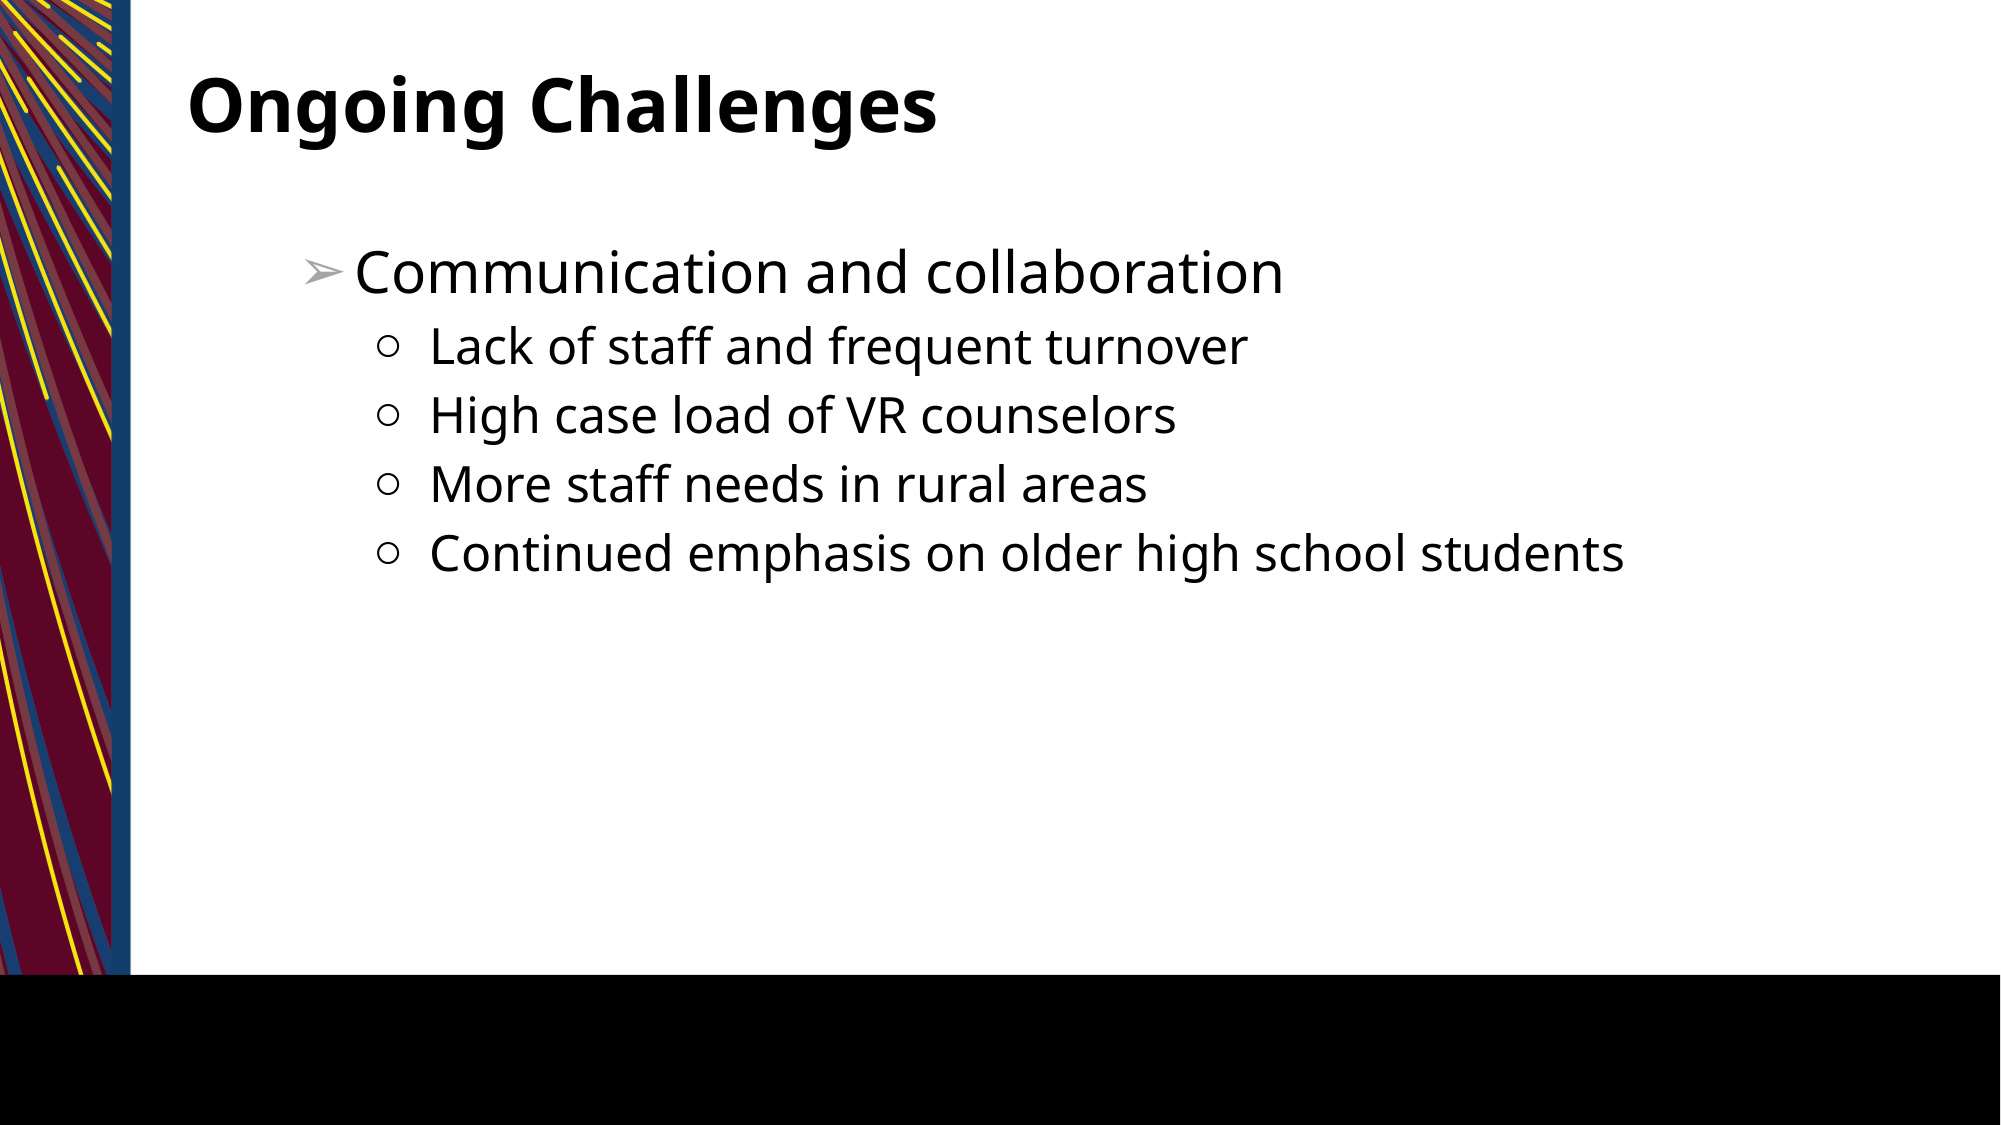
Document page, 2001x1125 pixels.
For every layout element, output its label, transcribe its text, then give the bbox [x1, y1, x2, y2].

picture [0, 0, 2001, 1125]
list Communication and collaboration Lack of staff and frequent turnover High case load of VR counselors More staff needs in rural areas Continued emphasis on older high school students [264, 217, 1768, 767]
title Ongoing Challenges [171, 0, 1940, 218]
